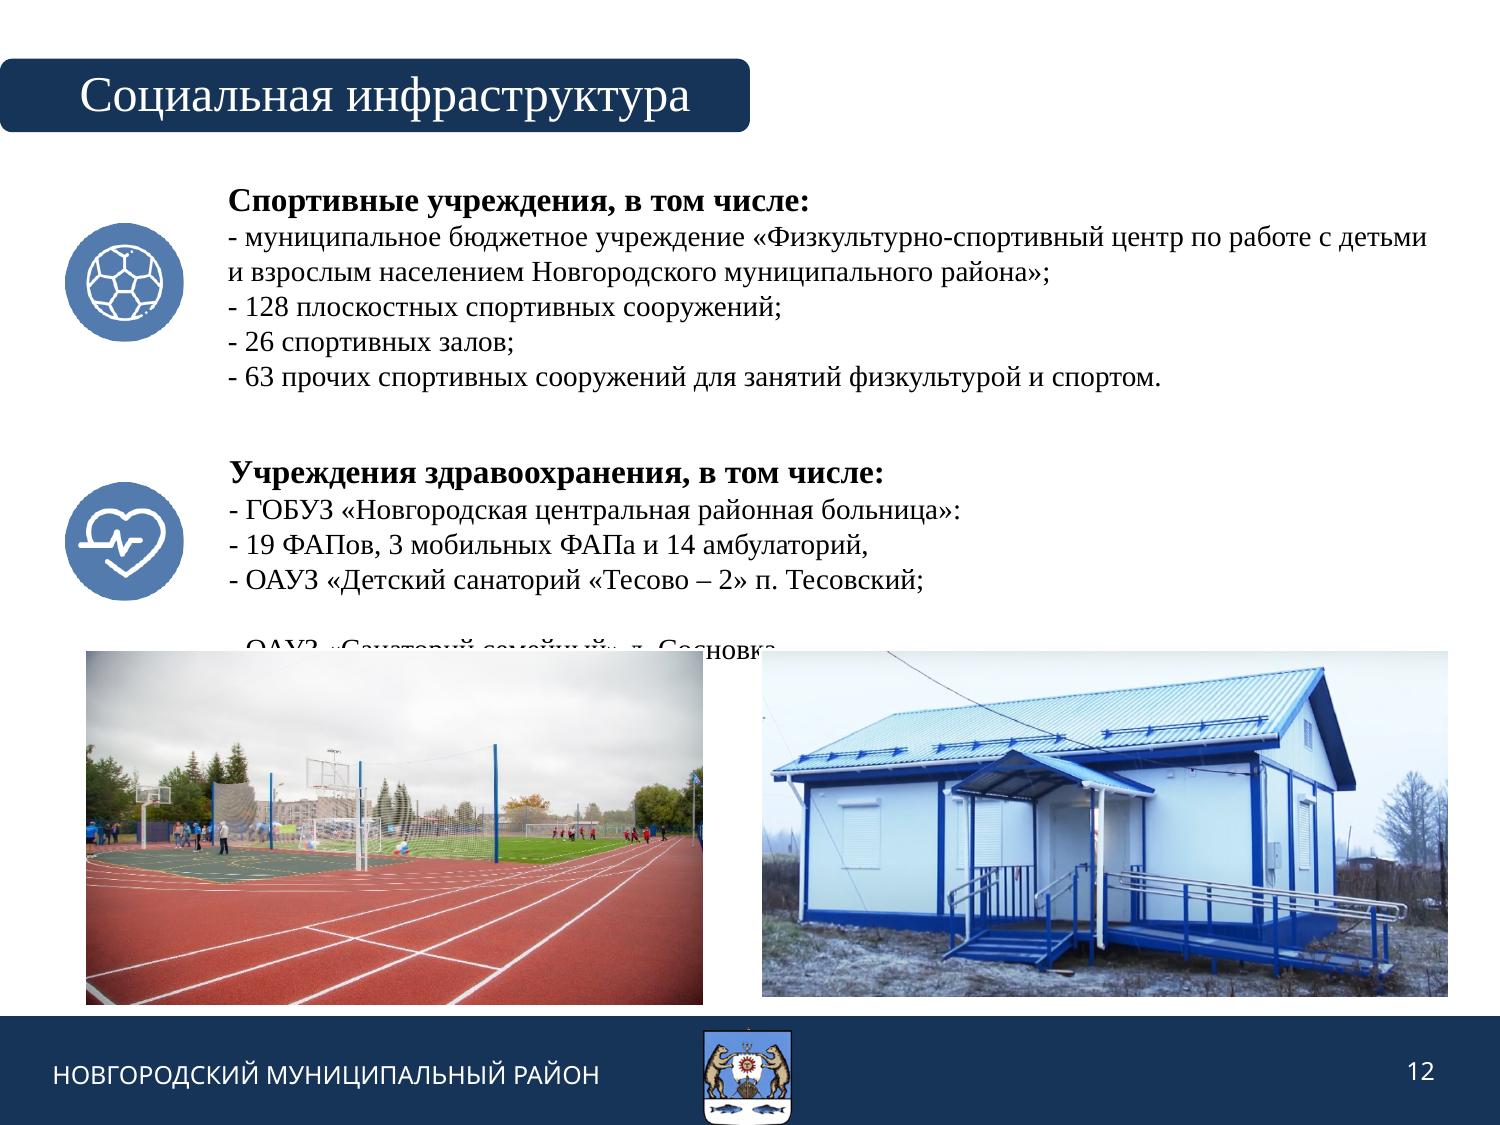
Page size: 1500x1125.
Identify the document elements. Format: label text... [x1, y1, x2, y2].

text_box Учреждения здравоохранения, в том числе: - ГОБУЗ «Новгородская центральная районная больница»: - 19 ФАПов, 3 мобильных ФАПа и 14 амбулаторий, - ОАУЗ «Детский санаторий «Тесово – 2» п. Тесовский; - ОАУЗ «Санаторий семейный» д. Сосновка Учреждения здравоохранения, в том числе: [227, 429, 1440, 874]
picture [64, 222, 184, 342]
picture [65, 481, 184, 601]
text_box Социальная инфраструктура [63, 52, 847, 135]
text_box [0, 56, 63, 135]
picture [85, 650, 1448, 1125]
text_box Спортивные учреждения, в том числе: - муниципальное бюджетное учреждение «Физкультурно-спортивный центр по работе с детьми и взрослым населением Новгородского муниципального района»; - 128 плоскостных спортивных сооружений; - 26 спортивных залов; - 63 прочих спортивных сооружений для занятий физкультурой и спортом. [226, 156, 1440, 451]
